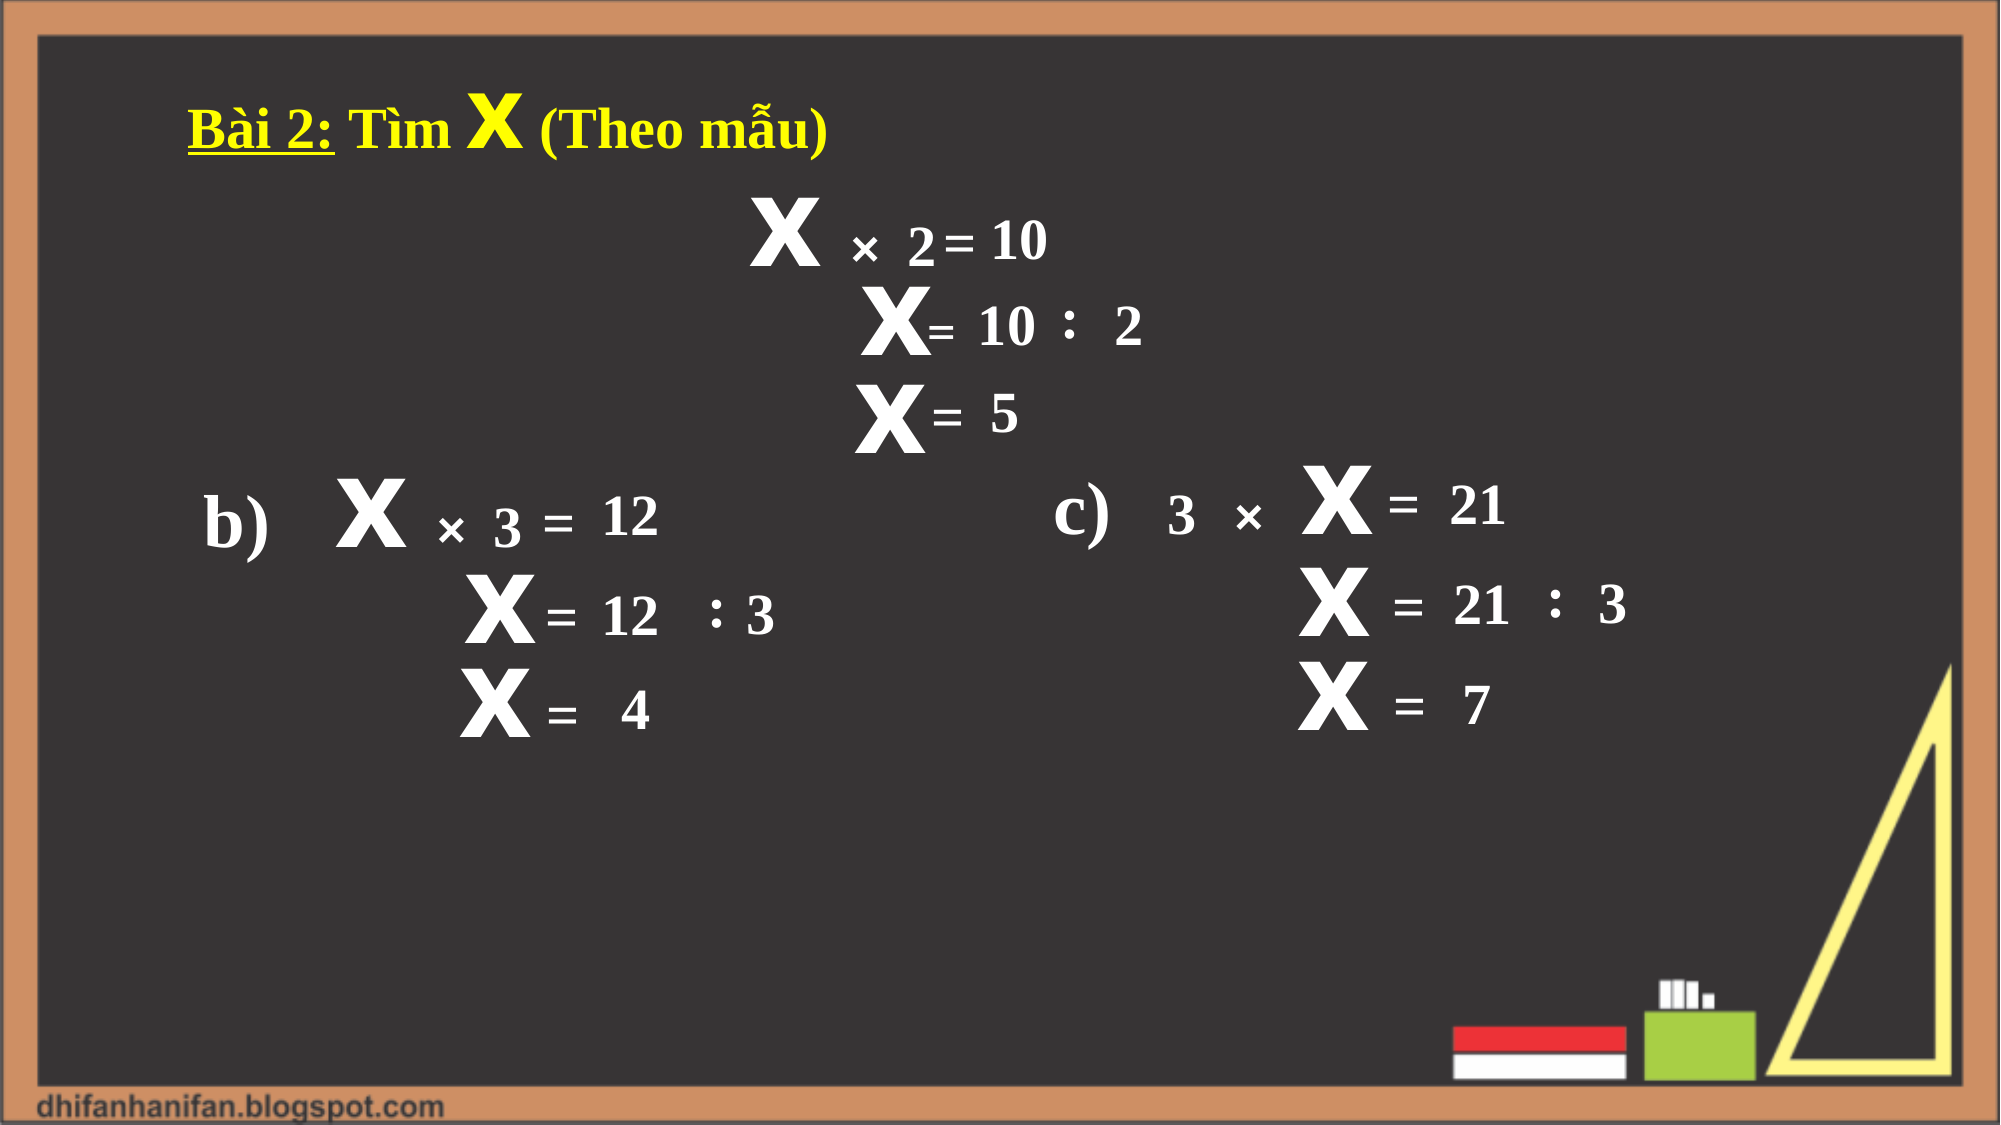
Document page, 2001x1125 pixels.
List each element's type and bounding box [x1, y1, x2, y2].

list [0, 0, 2000, 1125]
text_box [734, 133, 1104, 302]
